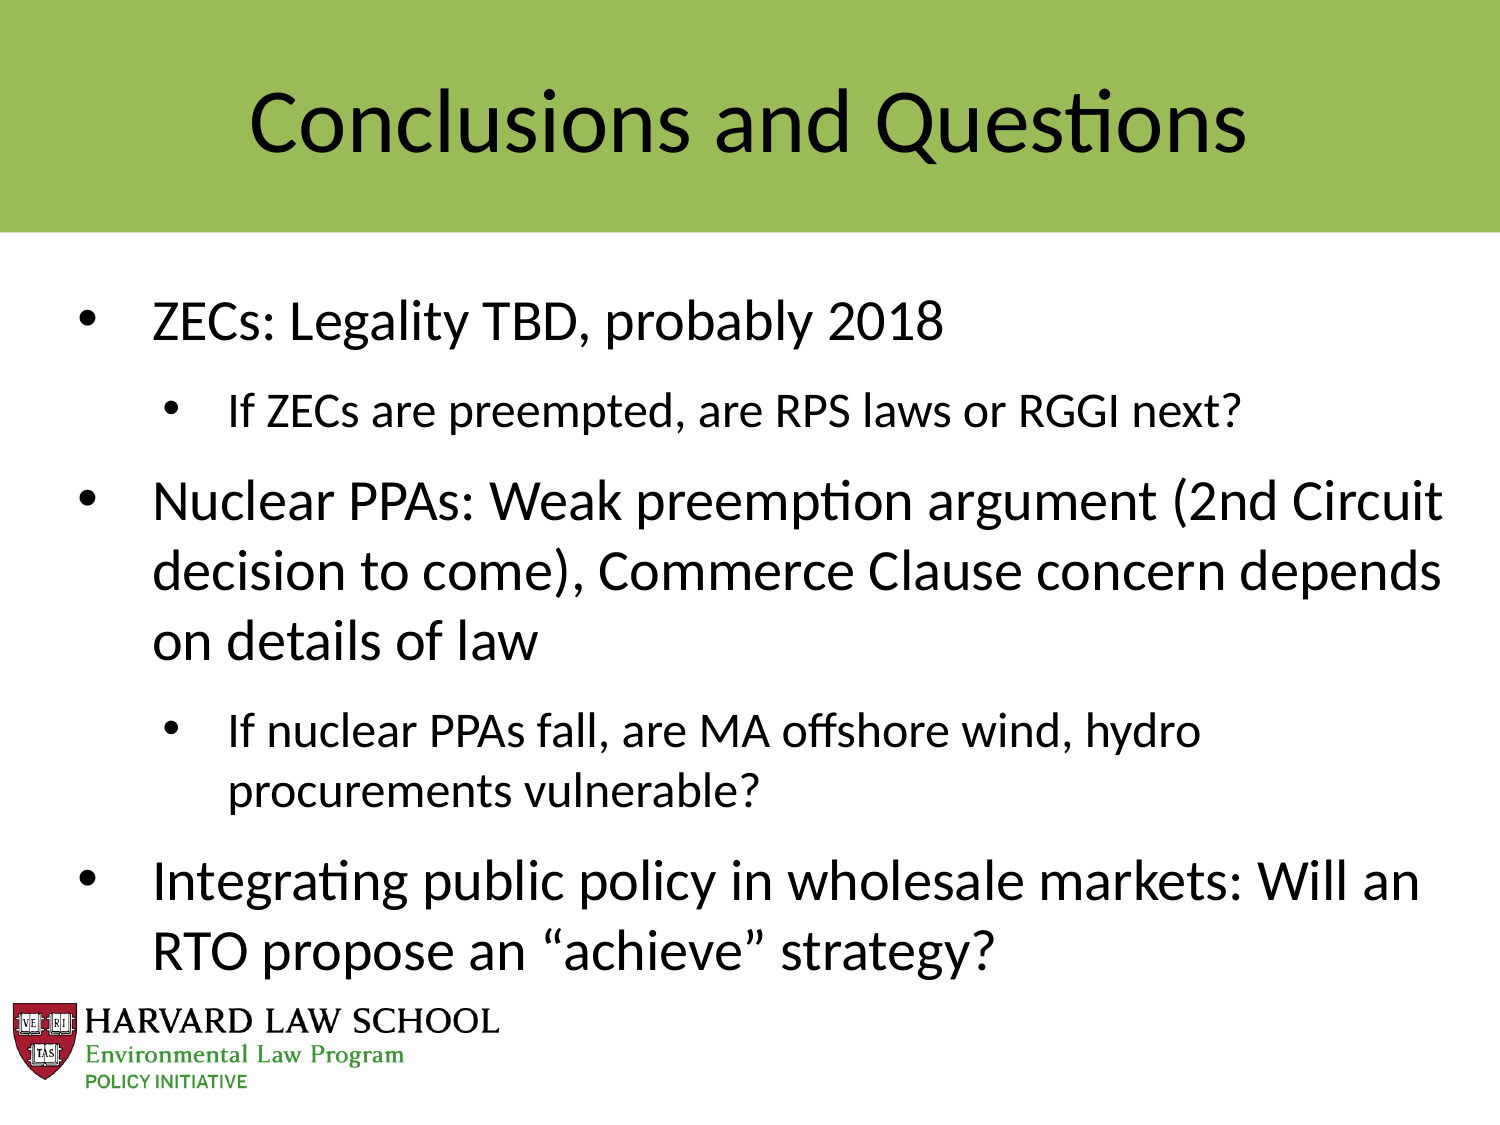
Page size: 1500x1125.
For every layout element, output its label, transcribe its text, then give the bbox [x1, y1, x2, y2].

text_box ZECs: Legality TBD, probably 2018 If ZECs are preempted, are RPS laws or RGGI next? Nuclear PPAs: Weak preemption argument (2nd Circuit decision to come), Commerce Clause concern depends on details of law If nuclear PPAs fall, are MA offshore wind, hydro procurements vulnerable? Integrating public policy in wholesale markets: Will an RTO propose an “achieve” strategy? [62, 275, 1463, 1095]
text_box Conclusions and Questions [0, 0, 1500, 233]
picture [5, 999, 509, 1104]
